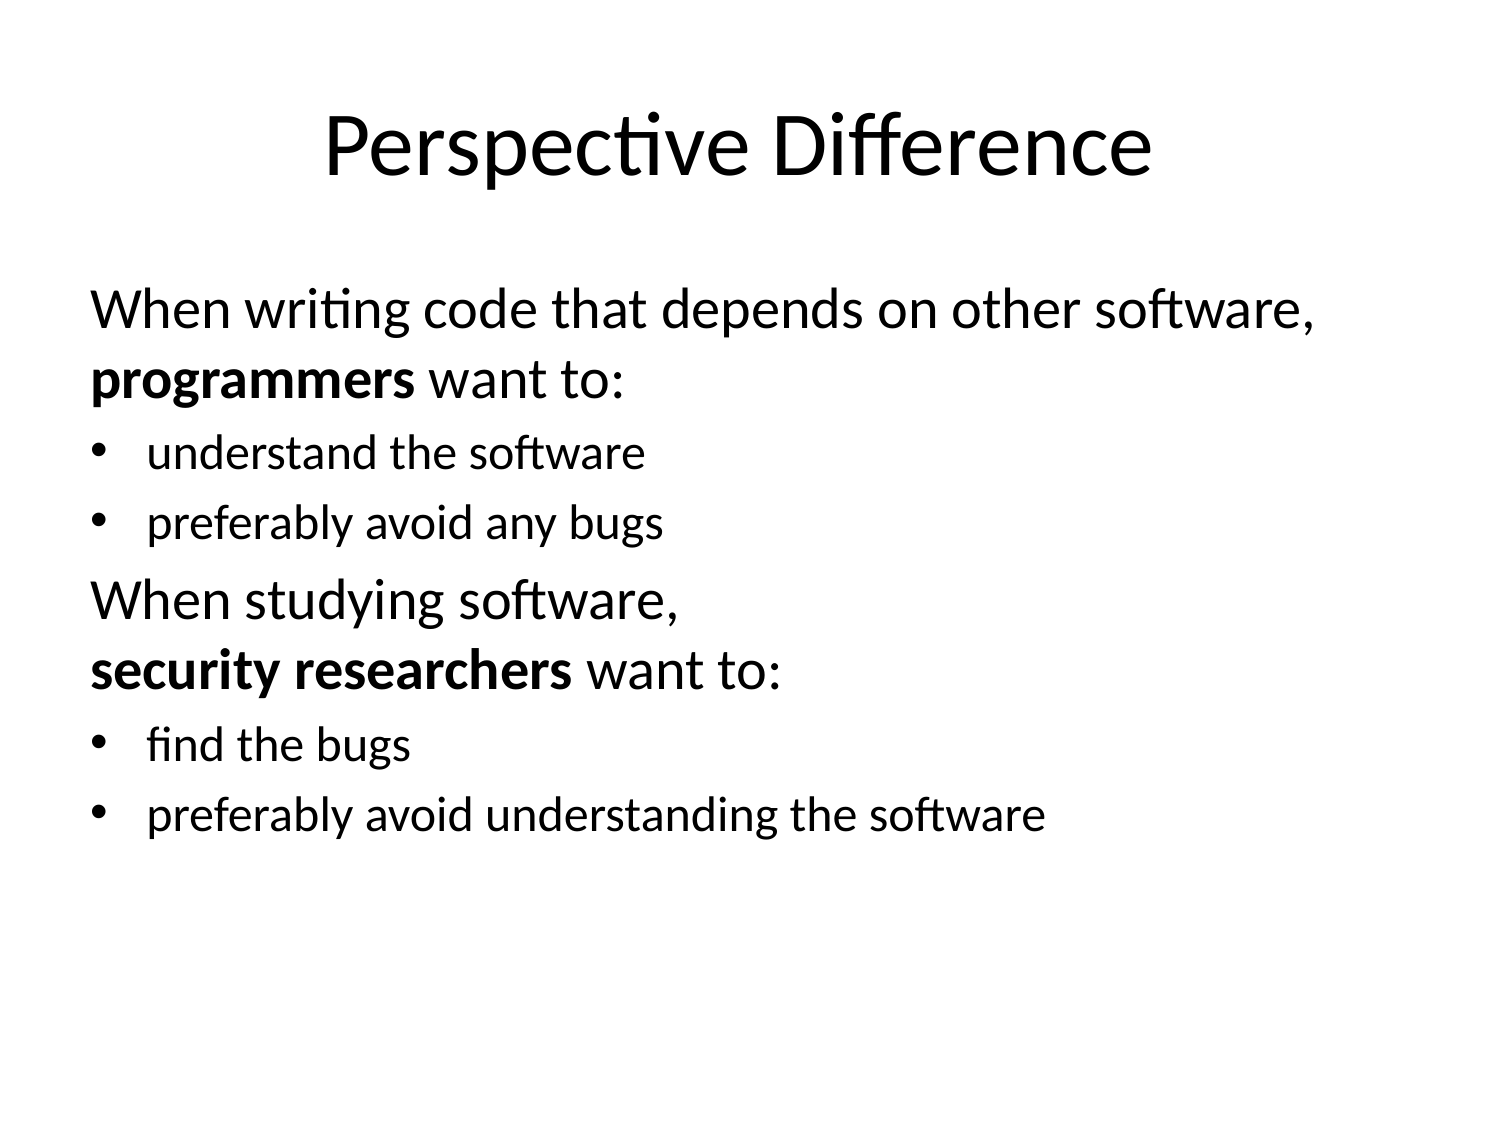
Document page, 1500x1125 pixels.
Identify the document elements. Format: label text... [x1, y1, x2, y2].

title Perspective Difference [75, 45, 1425, 233]
list When writing code that depends on other software, programmers want to: understand the software preferably avoid any bugs When studying software, security researchers want to: find the bugs preferably avoid understanding the software [75, 262, 1425, 1013]
